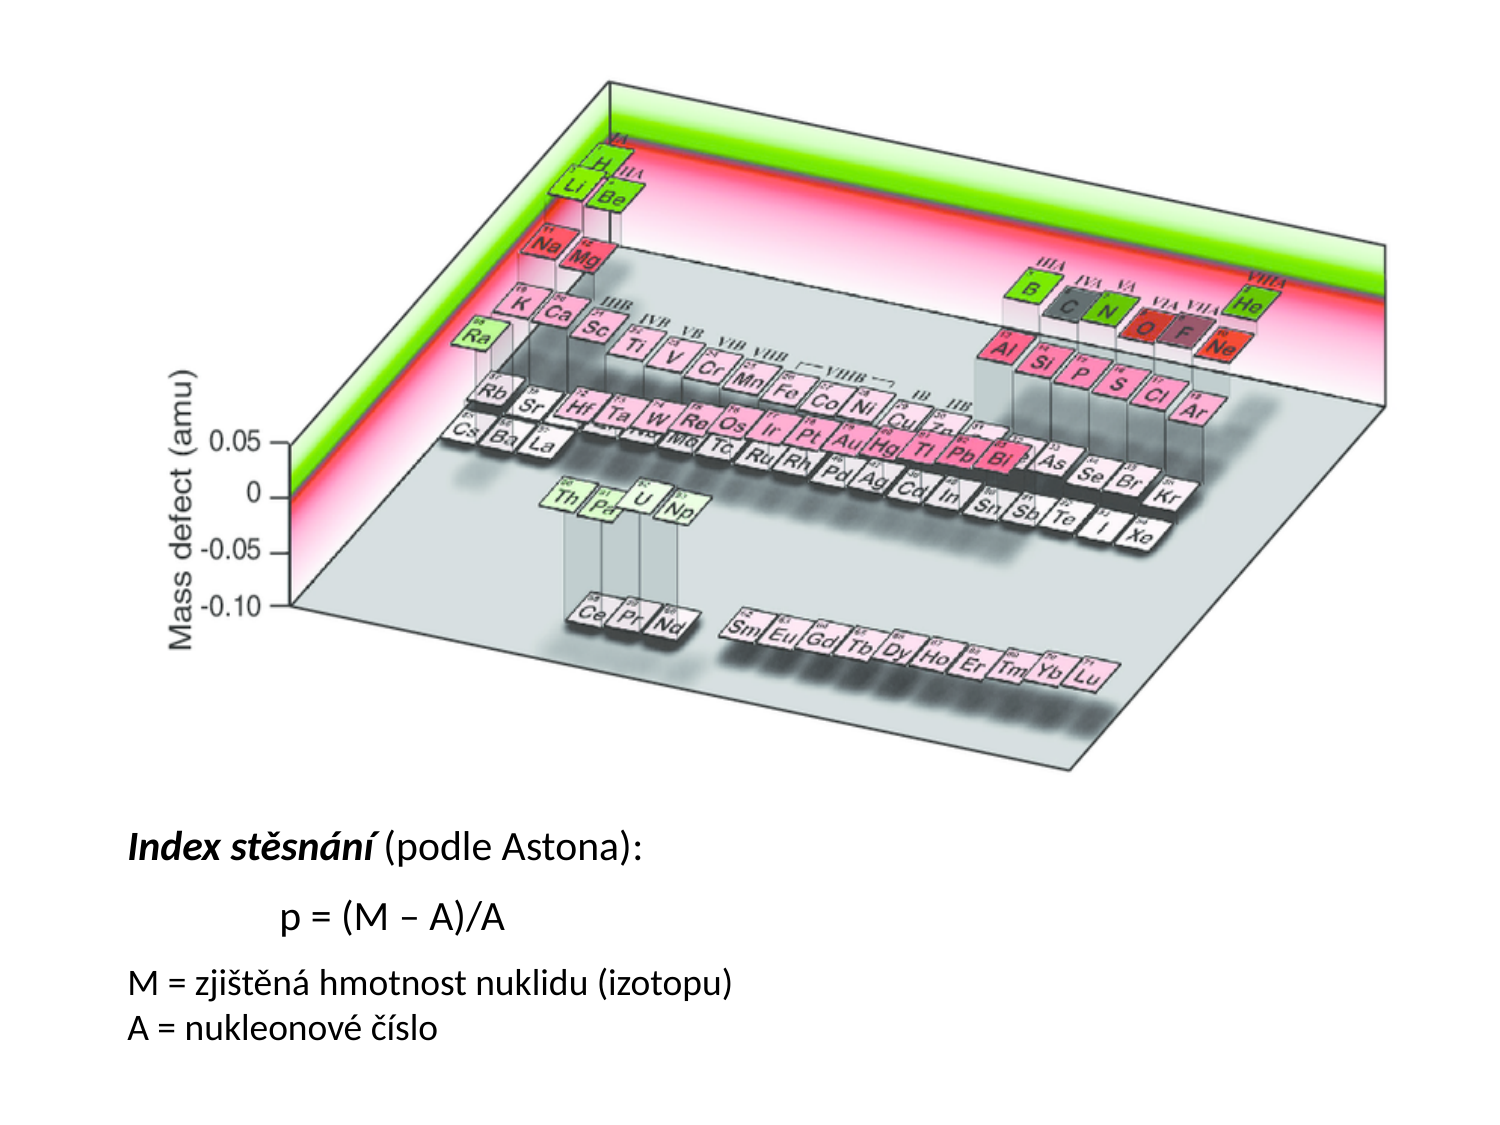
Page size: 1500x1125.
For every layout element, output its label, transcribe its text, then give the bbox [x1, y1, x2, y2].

picture [149, 61, 1404, 788]
text_box Index stěsnání (podle Astona): p = (M – A)/A M = zjištěná hmotnost nuklidu (izotopu) A = nukleonové číslo [112, 810, 975, 1056]
